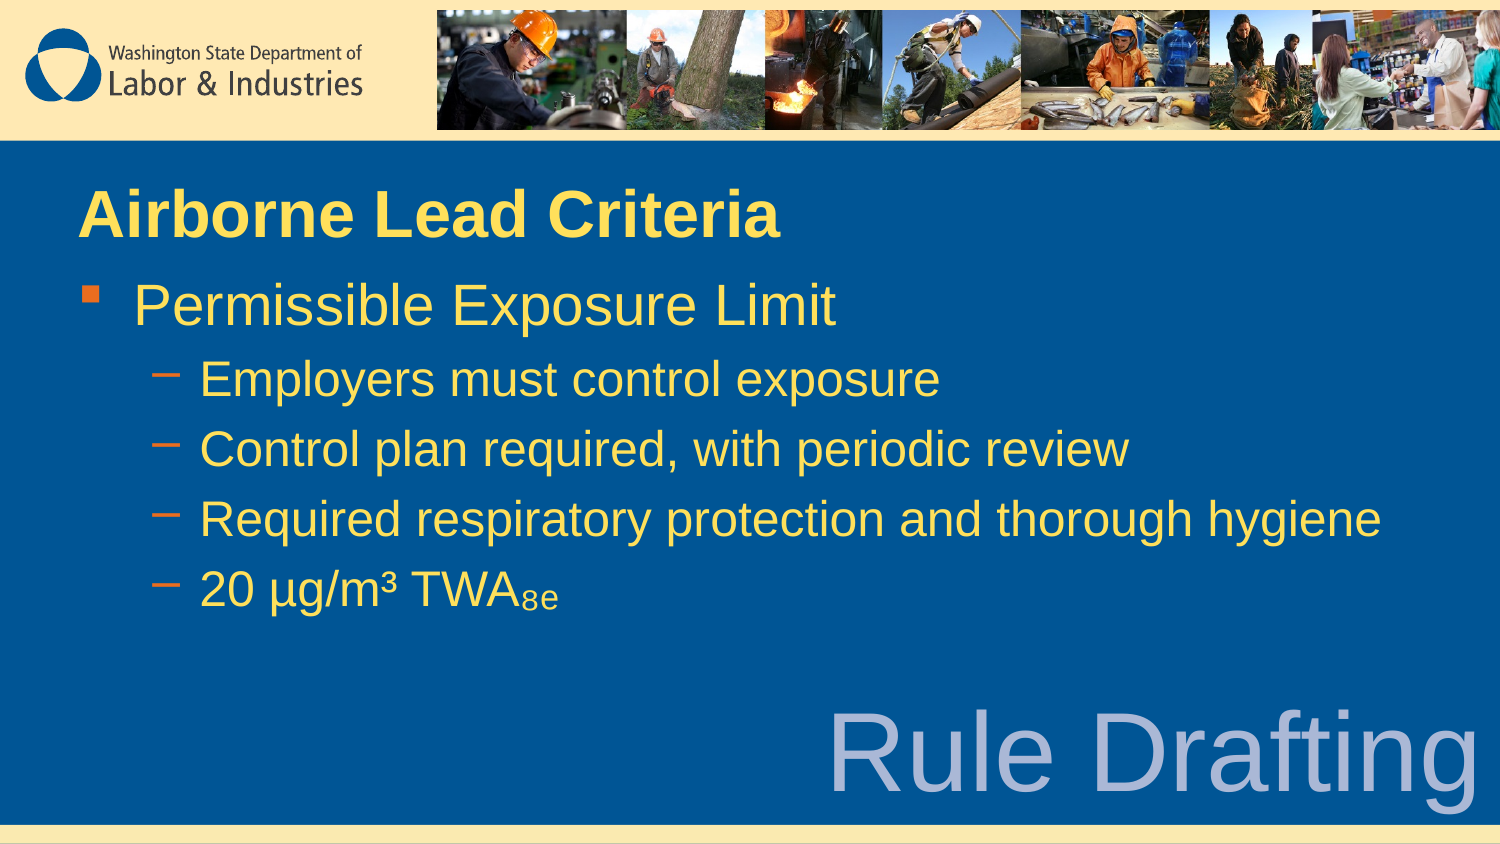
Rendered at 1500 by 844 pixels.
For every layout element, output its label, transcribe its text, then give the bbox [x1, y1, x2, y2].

list Permissible Exposure Limit Employers must control exposure Control plan required, with periodic review Required respiratory protection and thorough hygiene 20 µg/m³ TWA₈ₑ [62, 259, 1438, 815]
title Airborne Lead Criteria [62, 171, 1438, 251]
picture [437, 10, 1500, 130]
text_box Rule Drafting [810, 671, 1497, 822]
